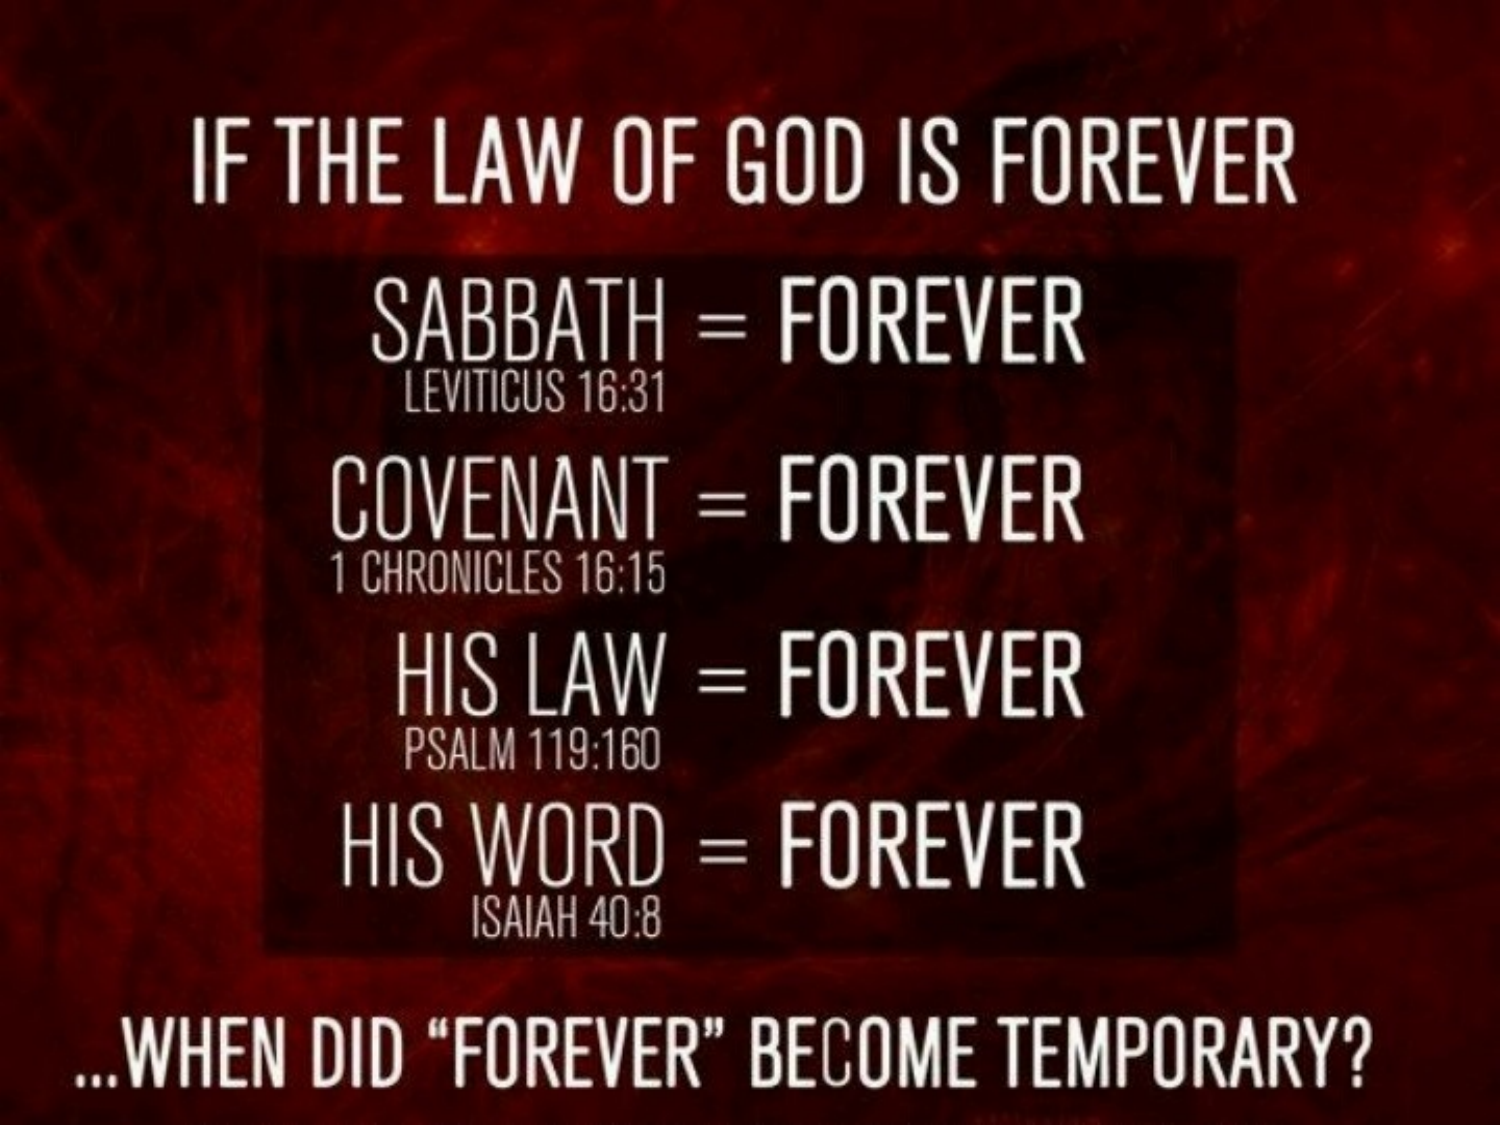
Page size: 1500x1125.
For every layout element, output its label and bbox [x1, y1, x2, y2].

list [0, 0, 1500, 1125]
